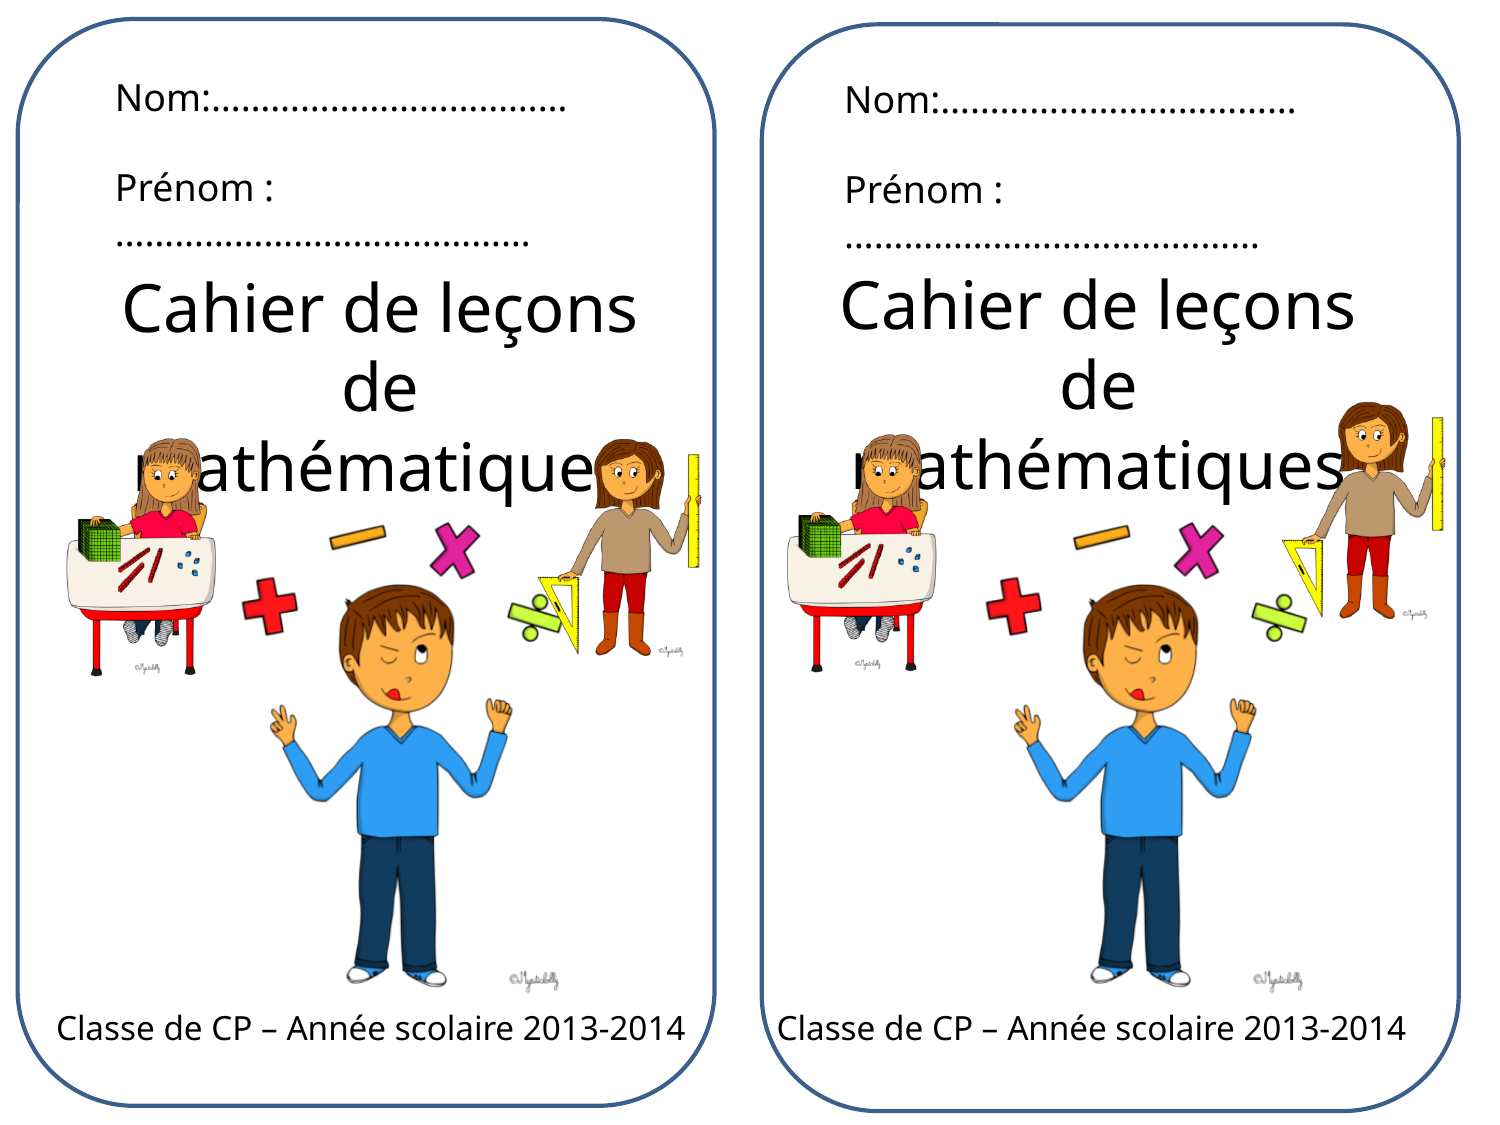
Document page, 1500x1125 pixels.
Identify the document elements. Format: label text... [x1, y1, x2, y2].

text_box Classe de CP – Année scolaire 2013-2014 [761, 999, 1436, 1055]
text_box [15, 16, 717, 1108]
text_box [759, 22, 1461, 428]
text_box [759, 684, 945, 1013]
text_box Classe de CP – Année scolaire 2013-2014 [41, 999, 715, 1055]
text_box [776, 637, 1461, 1114]
text_box Cahier de leçons de mathématiques [96, 257, 664, 508]
text_box Cahier de leçons de mathématiques [814, 255, 1382, 508]
picture [761, 390, 1459, 1000]
text_box Nom:……………………………… Prénom : …………………………………… [829, 68, 1397, 264]
text_box Nom:……………………………… Prénom : …………………………………… [100, 66, 668, 262]
picture [40, 427, 715, 1000]
